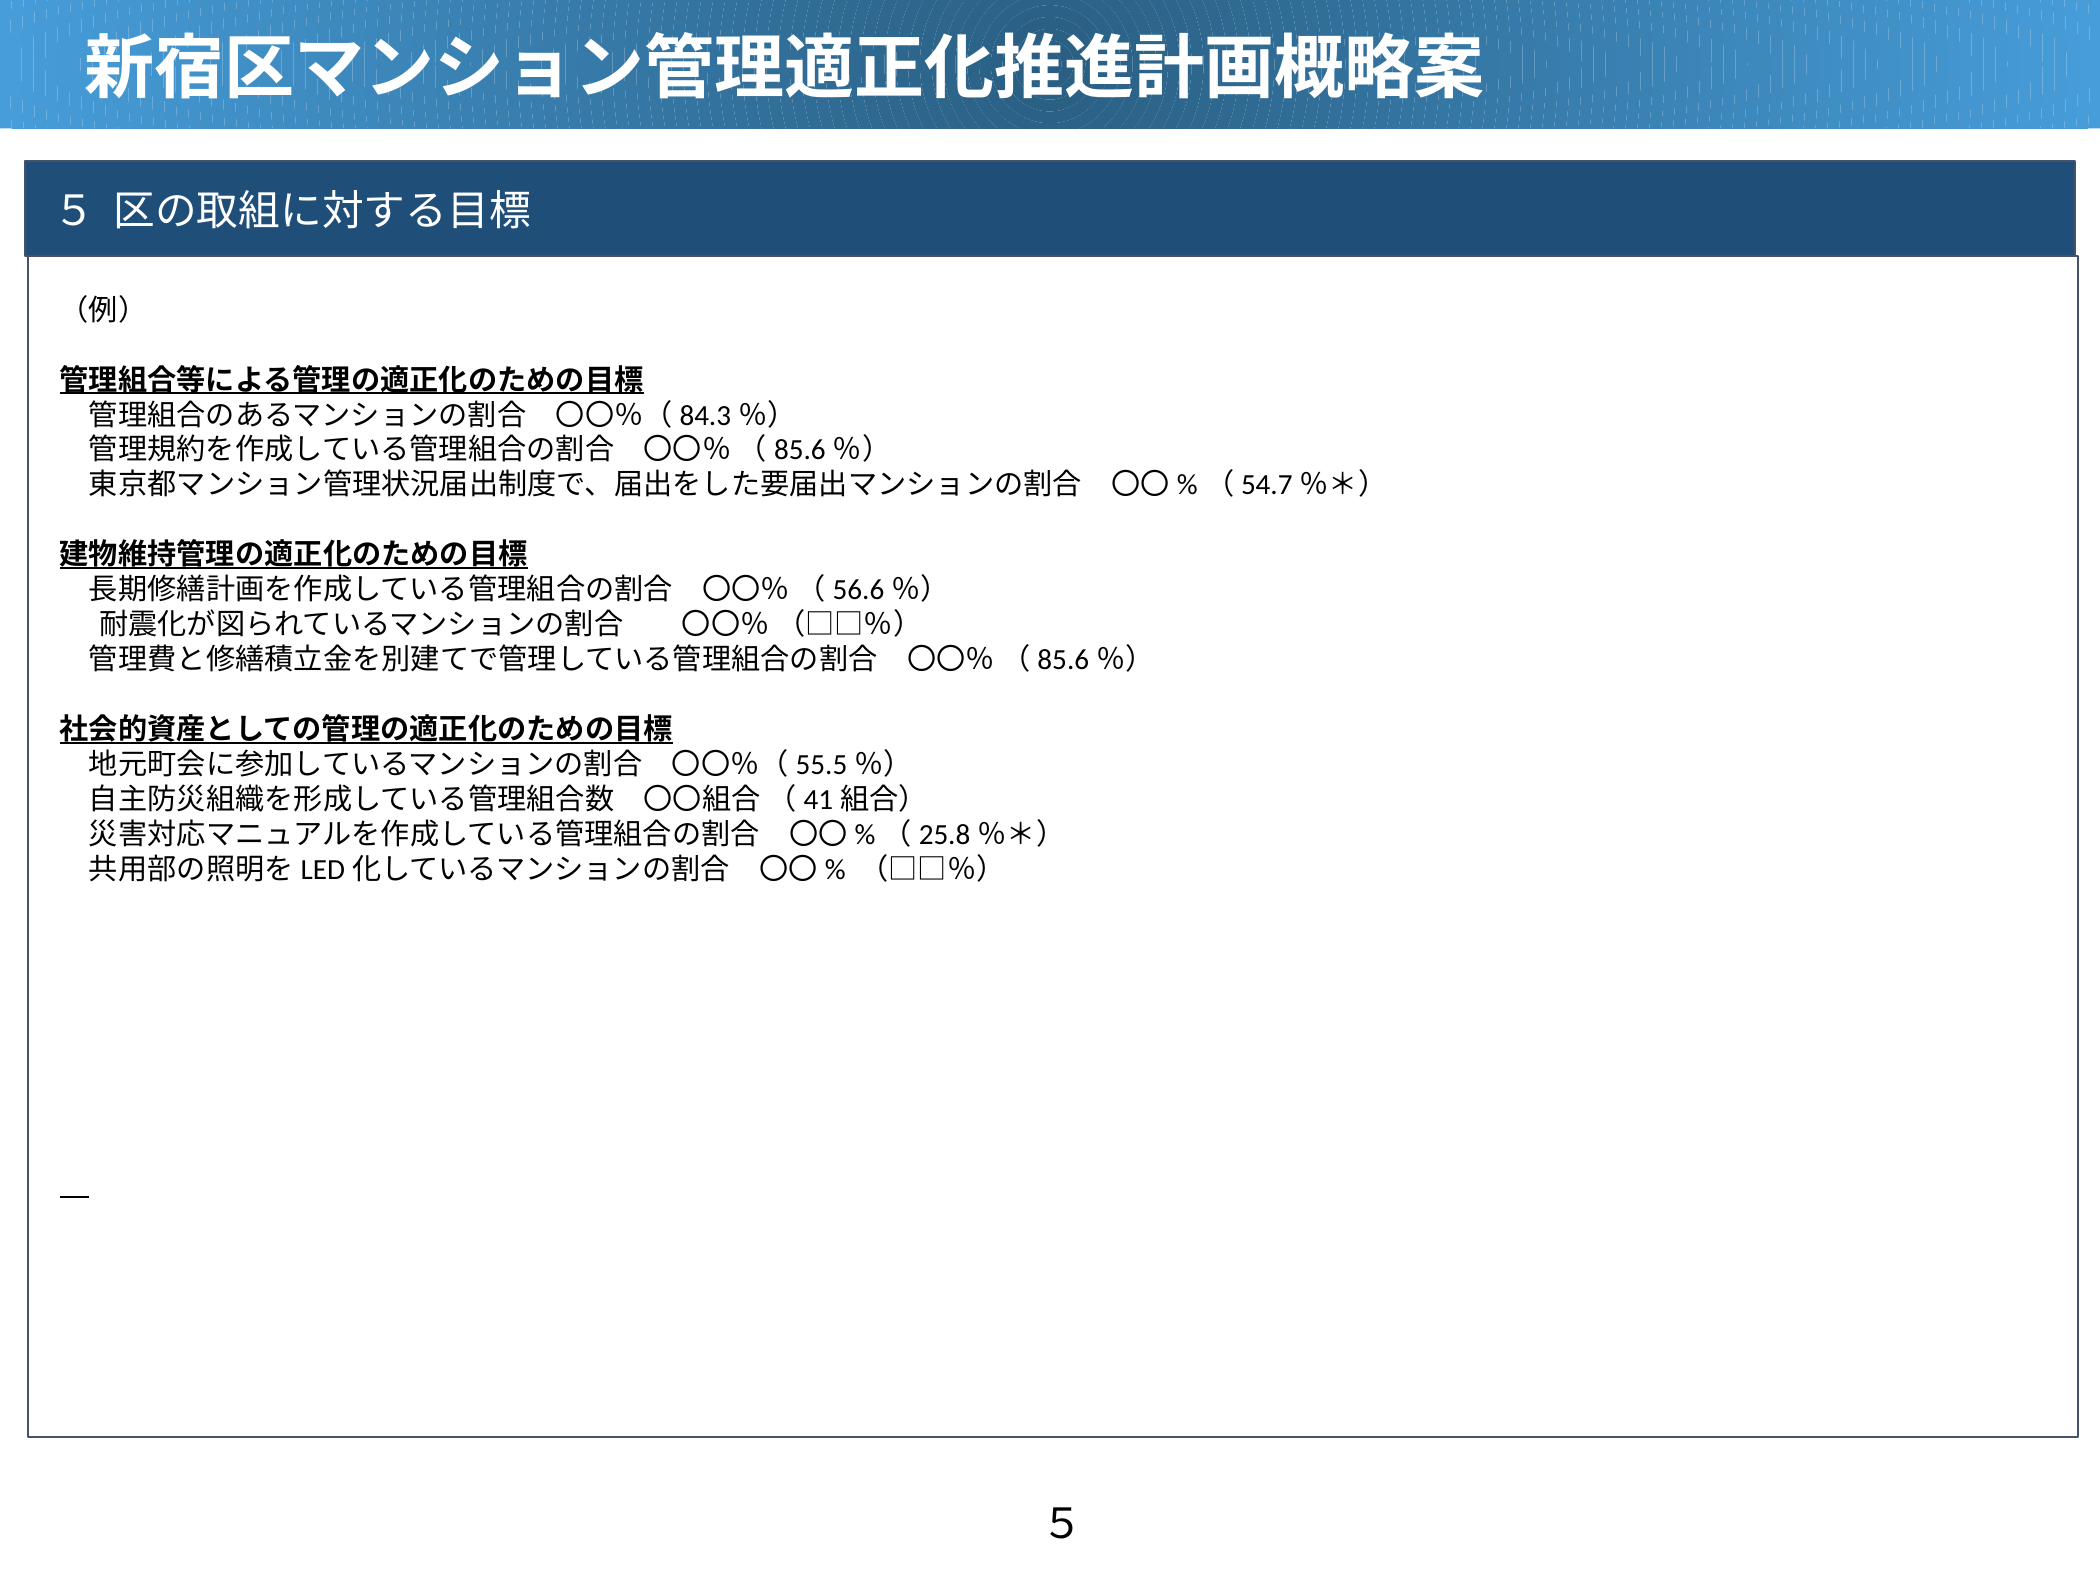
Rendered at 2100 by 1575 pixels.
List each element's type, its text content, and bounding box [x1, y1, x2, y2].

text_box 新宿区マンション管理適正化推進計画概略案 [0, 0, 2100, 129]
text_box ５ 区の取組に対する目標 [24, 161, 2076, 256]
text_box ５ [1026, 1489, 1133, 1555]
text_box （例） 管理組合等による管理の適正化のための目標 管理組合のあるマンションの割合 〇〇％（84.3％） 管理規約を作成している管理組合の割合 〇〇％ （85.6％） 東京都マンション管理状況届出制度で、届出をした要届出マンションの割合 〇〇%（54.7％＊） 建物維持管理の適正化のための目標 長期修繕計画を作成している管理組合の割合 〇〇％ （56.6％） 耐震化が図られているマンションの割合 〇〇％ （□□％） 管理費と修繕積立金を別建てで管理している管理組合の割合 〇〇％ （85.6％） 社会的資産としての管理の適正化のための目標 地元町会に参加しているマンションの割合 〇〇％（55.5％） 自主防災組織を形成している管理組合数 〇〇組合 （41組合） 災害対応マニュアルを作成している管理組合の割合 〇〇%（25.8％＊） 共用部の照明をLED化しているマンションの割合 〇〇% （□□％） [27, 255, 2079, 1438]
